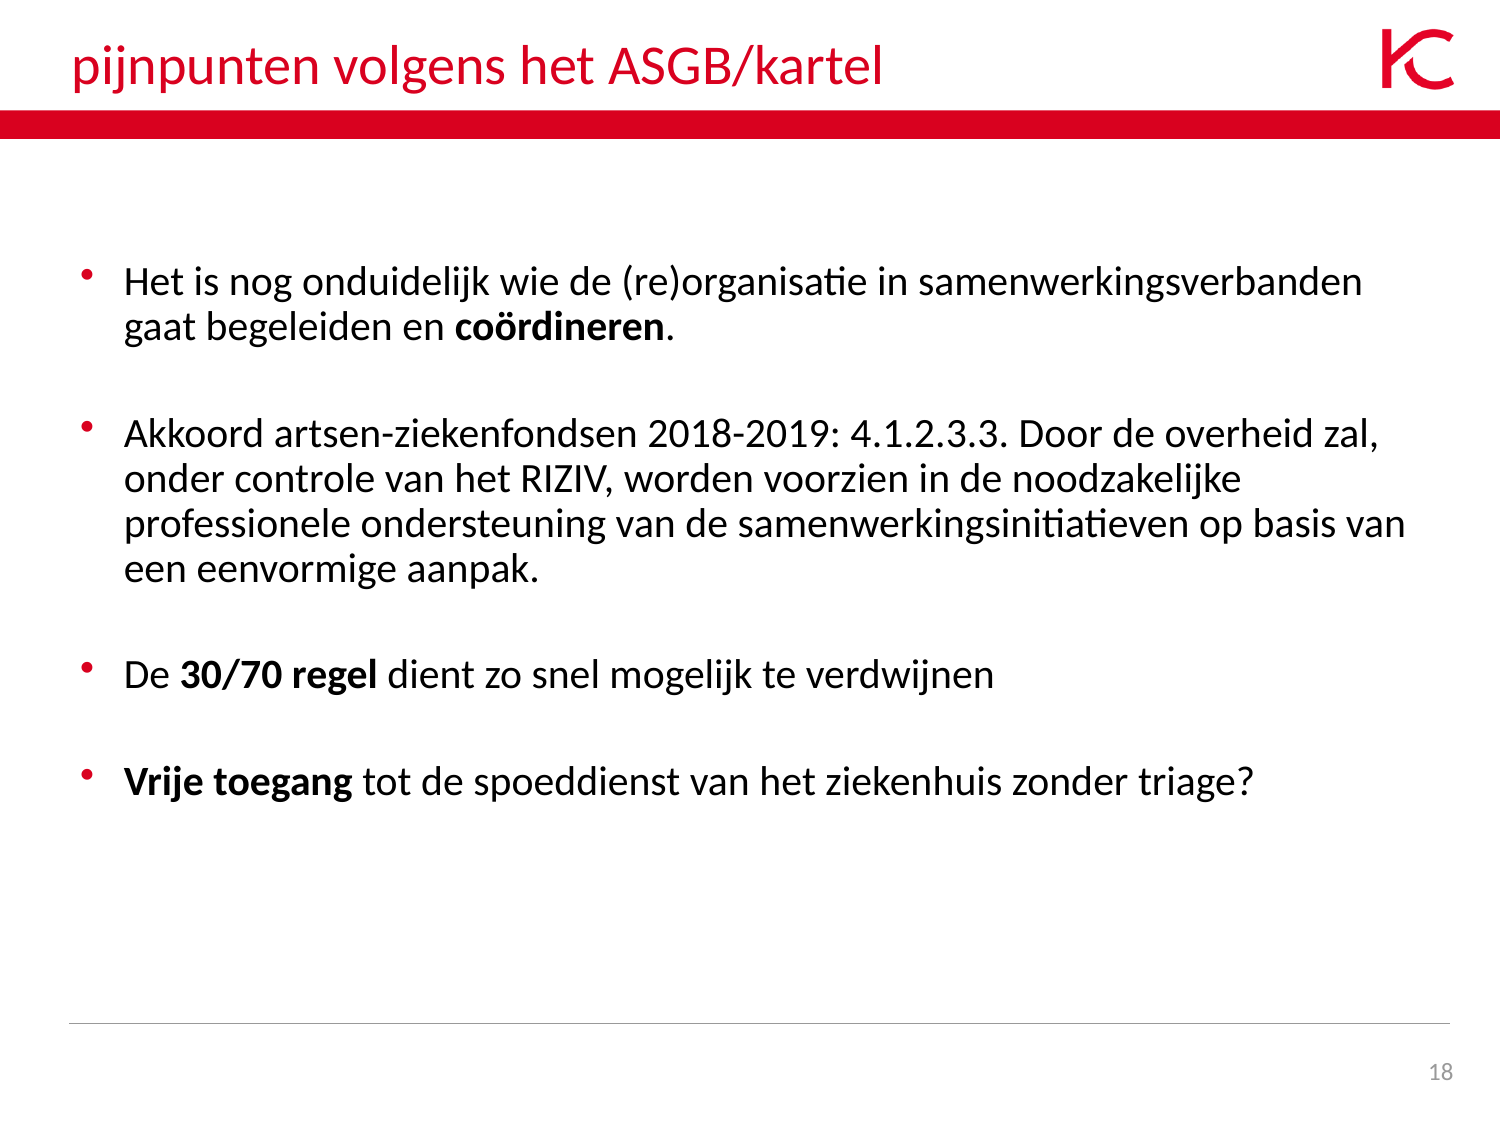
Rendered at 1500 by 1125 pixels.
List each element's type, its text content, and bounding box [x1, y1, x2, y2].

slide_number 18 [1417, 1047, 1462, 1093]
picture [1358, 0, 1478, 110]
list Het is nog onduidelijk wie de (re)organisatie in samenwerkingsverbanden gaat begeleiden en coördineren. Akkoord artsen-ziekenfondsen 2018-2019: 4.1.2.3.3. Door de overheid zal, onder controle van het RIZIV, worden voorzien in de noodzakelijke professionele ondersteuning van de samenwerkingsinitiatieven op basis van een eenvormige aanpak. De 30/70 regel dient zo snel mogelijk te verdwijnen Vrije toegang tot de spoeddienst van het ziekenhuis zonder triage? [71, 193, 1448, 974]
title pijnpunten volgens het ASGB/kartel [63, 29, 1291, 109]
